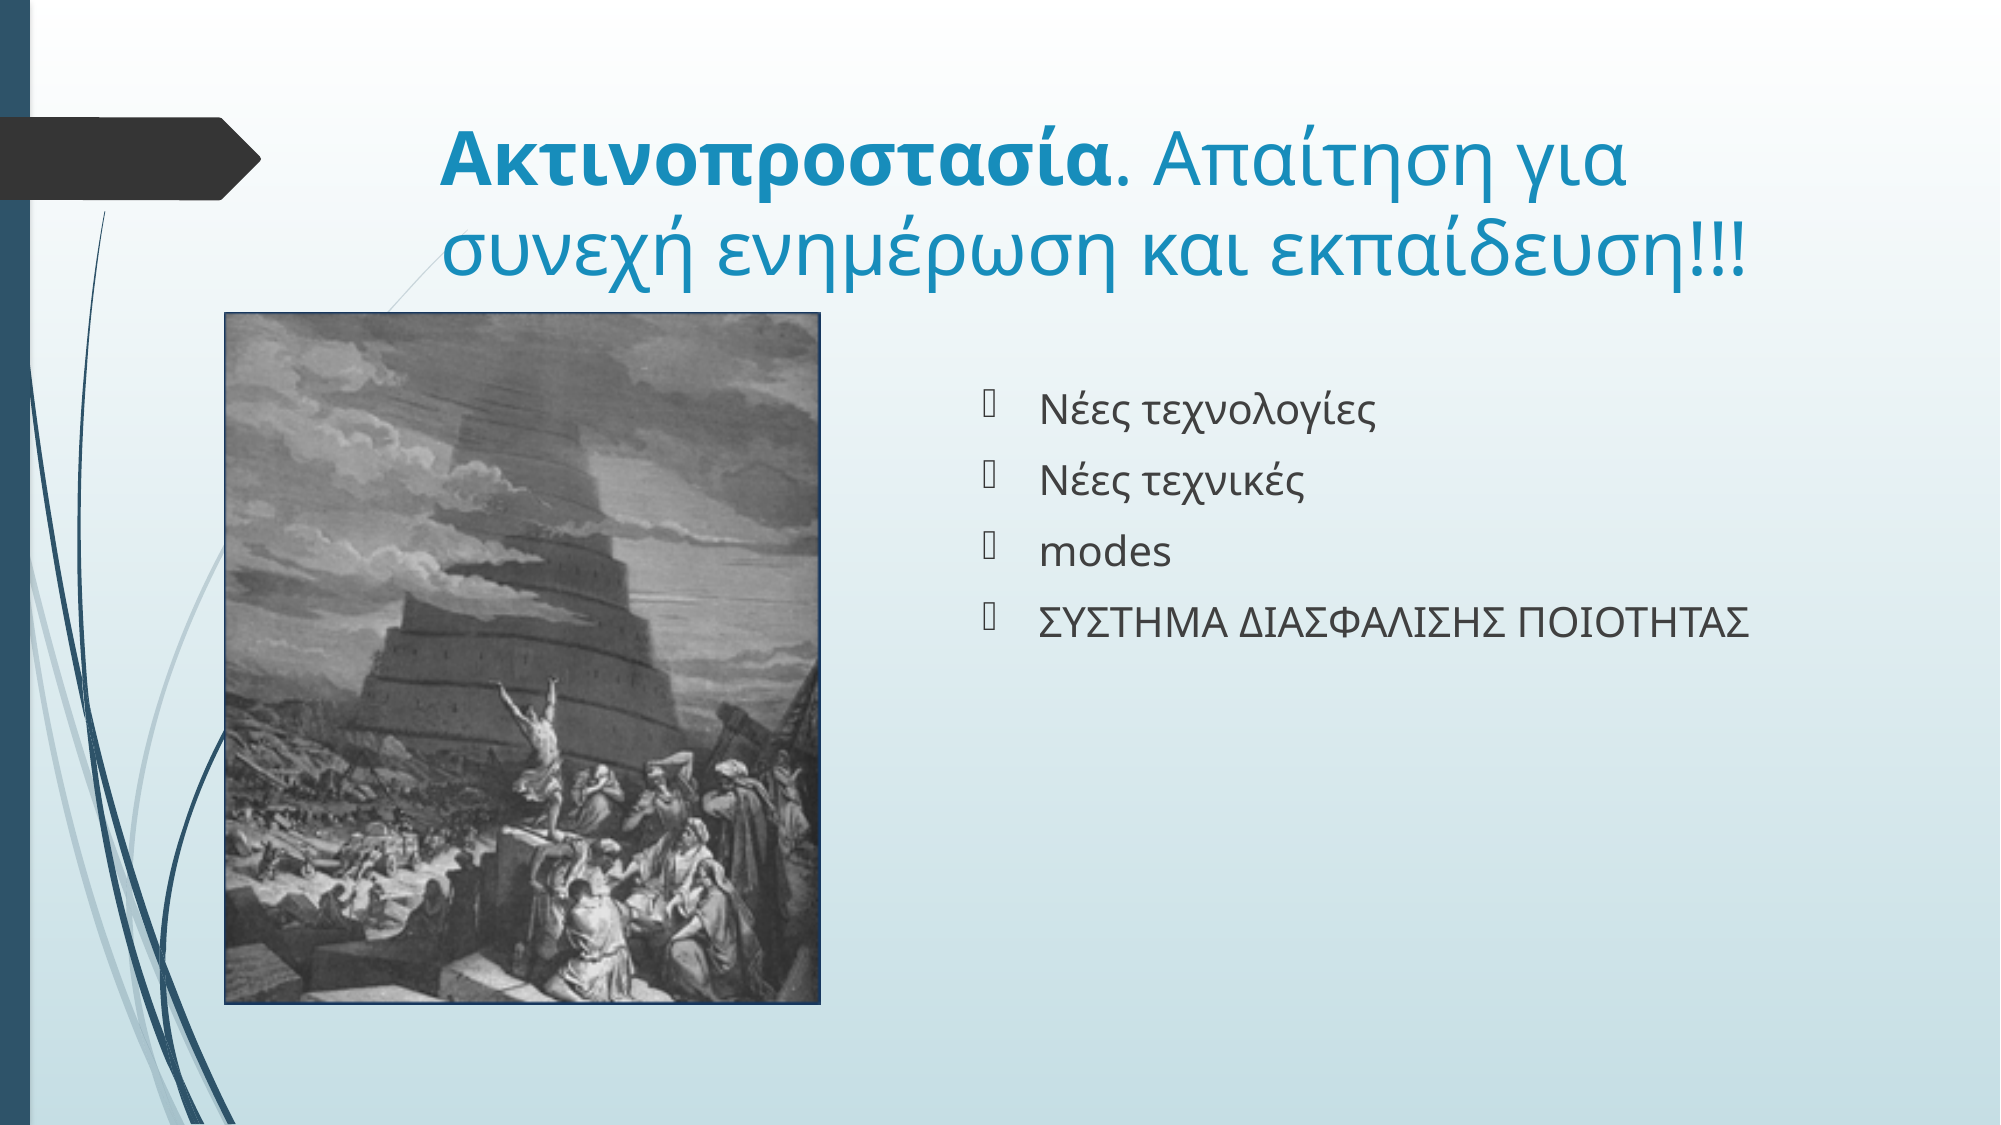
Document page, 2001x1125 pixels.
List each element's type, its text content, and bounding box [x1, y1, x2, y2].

list Νέες τεχνολογίες Νέες τεχνικές modes ΣΥΣΤΗΜΑ ΔΙΑΣΦΑΛΙΣΗΣ ΠΟΙΟΤΗΤΑΣ [967, 375, 1888, 969]
title Ακτινοπροστασία. Απαίτηση για συνεχή ενημέρωση και εκπαίδευση!!! [425, 102, 1888, 313]
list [224, 312, 821, 1005]
